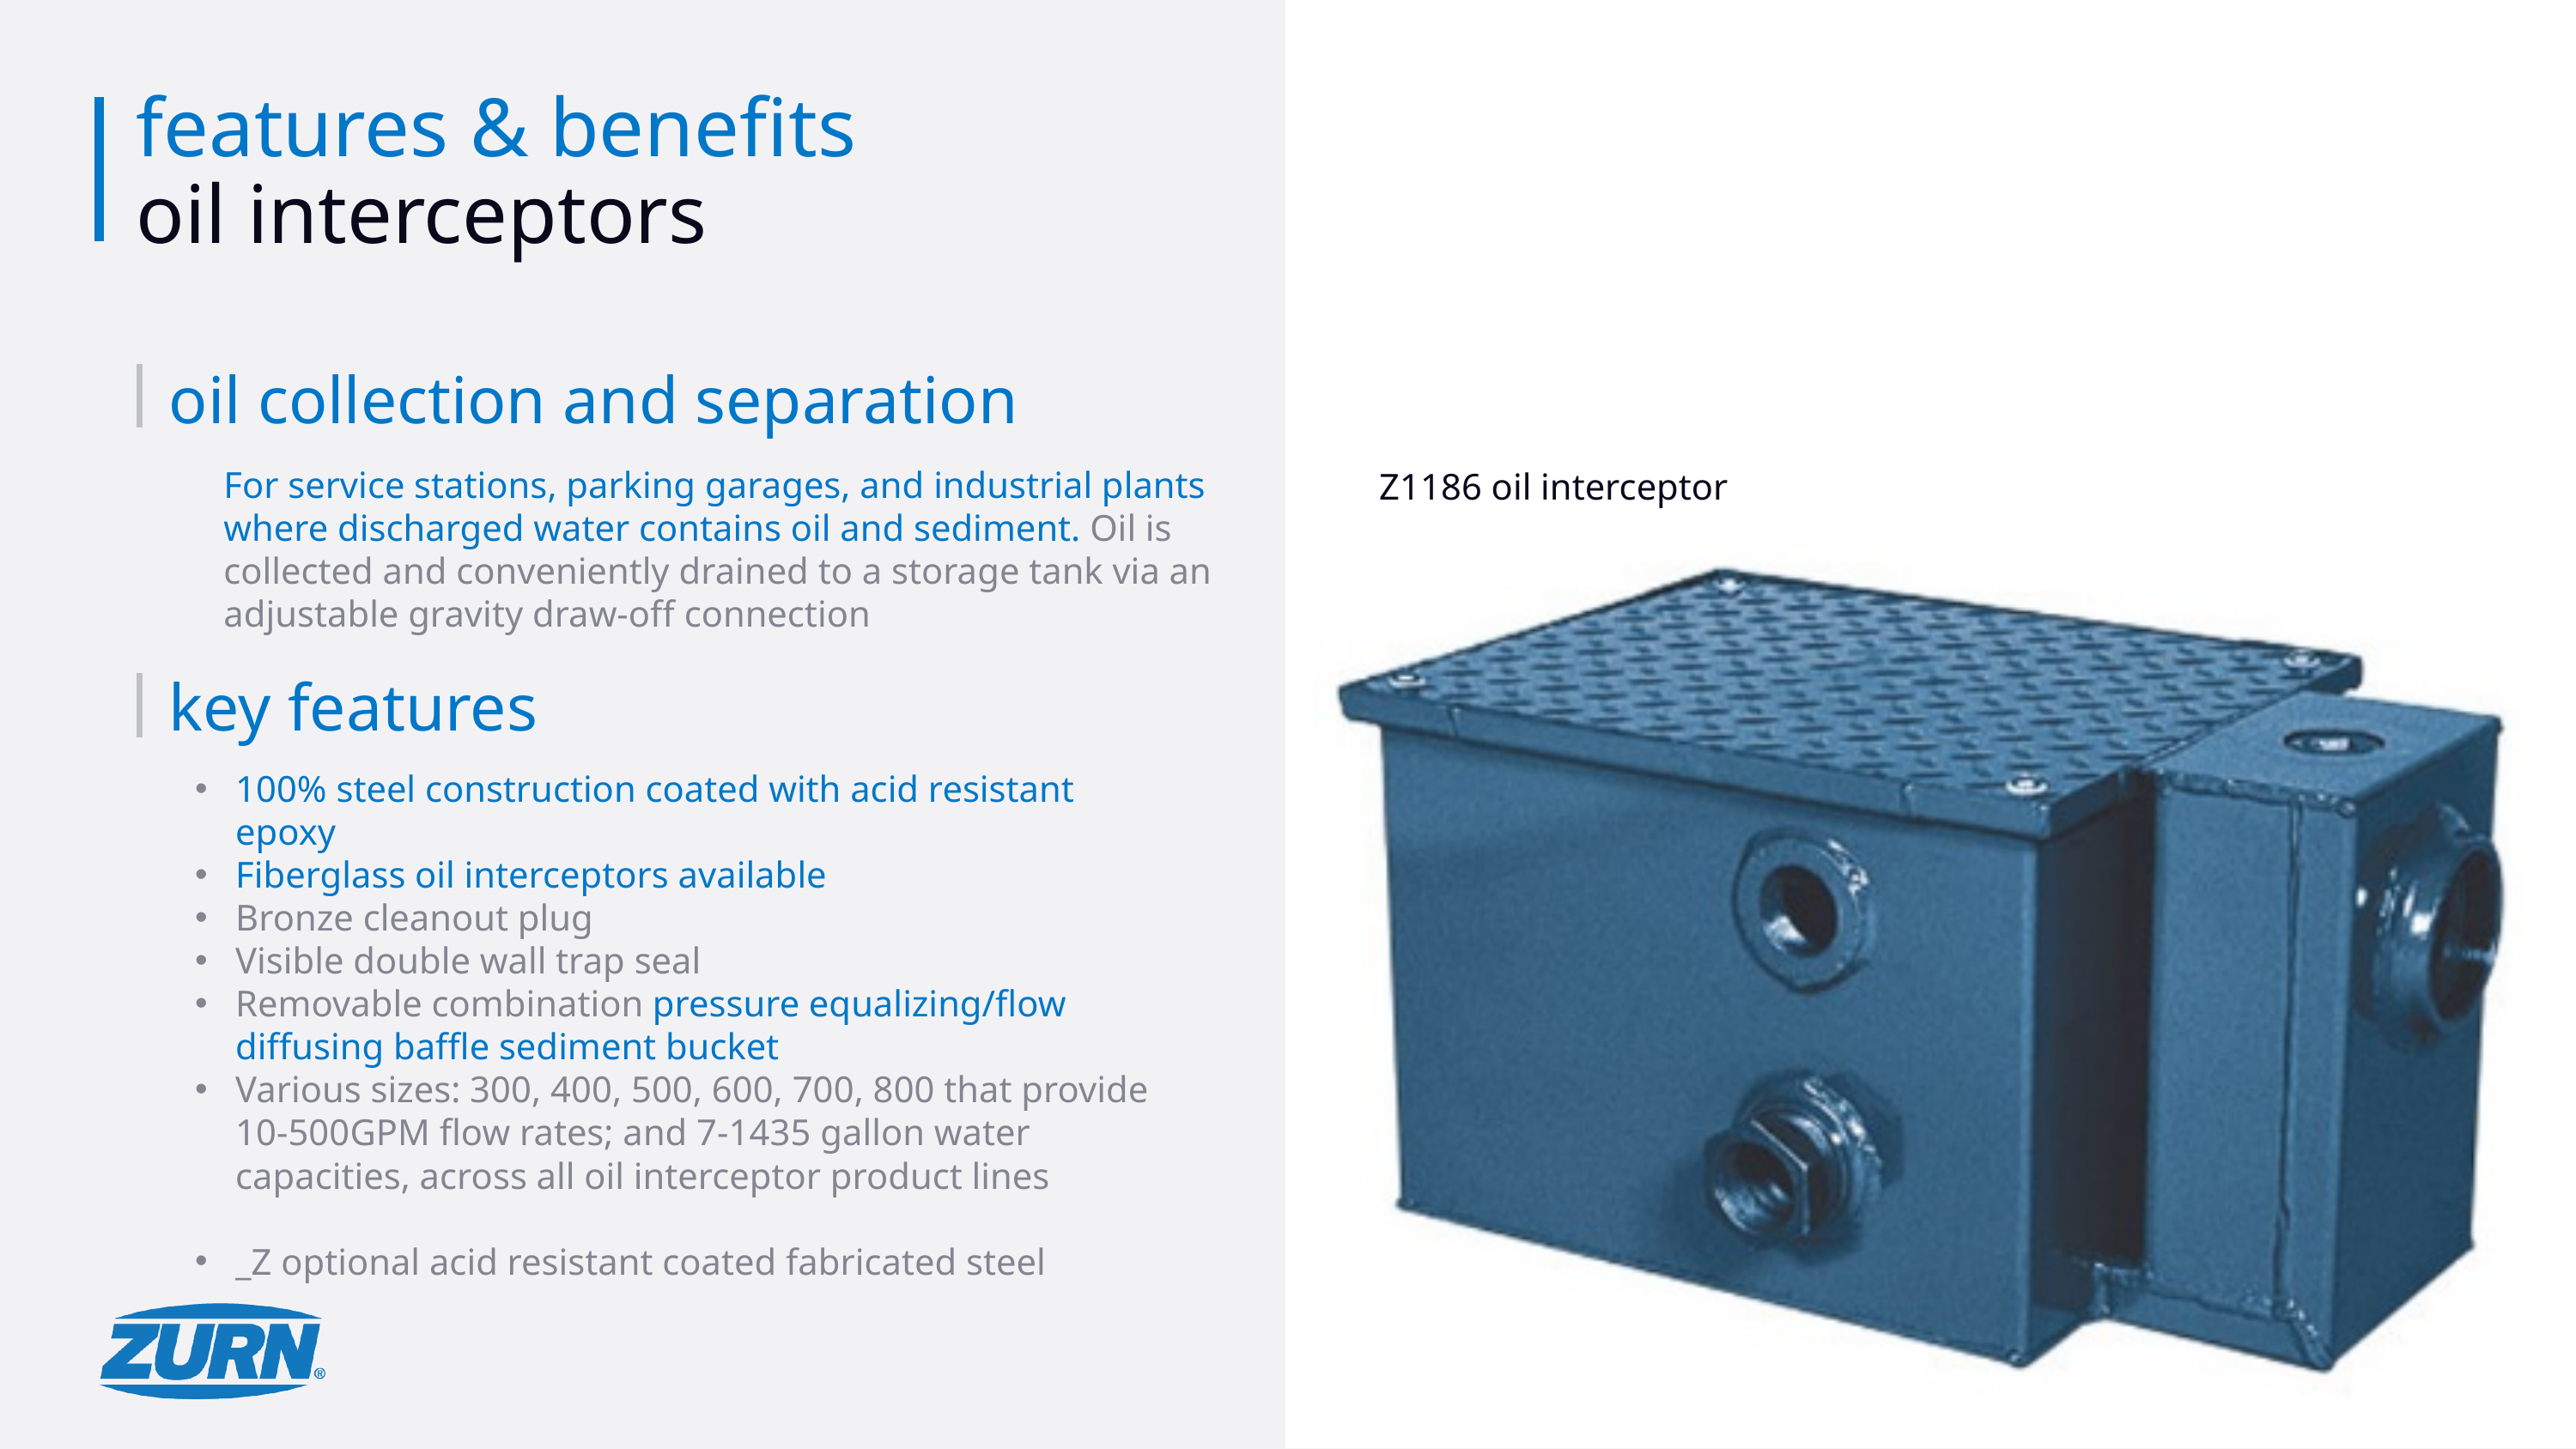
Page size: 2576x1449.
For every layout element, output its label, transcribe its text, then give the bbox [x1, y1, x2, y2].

picture [99, 1303, 325, 1399]
picture [1314, 541, 2531, 1401]
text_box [139, 352, 1299, 643]
text_box 100% steel construction coated with acid resistant epoxy Fiberglass oil interceptors available Bronze cleanout plug Visible double wall trap seal Removable combination pressure equalizing/flow diffusing baffle sediment bucket Various sizes: 300, 400, 500, 600, 700, 800 that provide 10-500GPM flow rates; and 7-1435 gallon water capacities, across all oil interceptor product lines _Z optional acid resistant coated fabricated steel [182, 760, 1192, 1288]
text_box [139, 659, 1180, 751]
title features & benefits oil interceptors [123, 80, 1196, 270]
text_box [1285, 0, 2576, 1449]
text_box Z1186 oil interceptor [1366, 458, 1925, 514]
